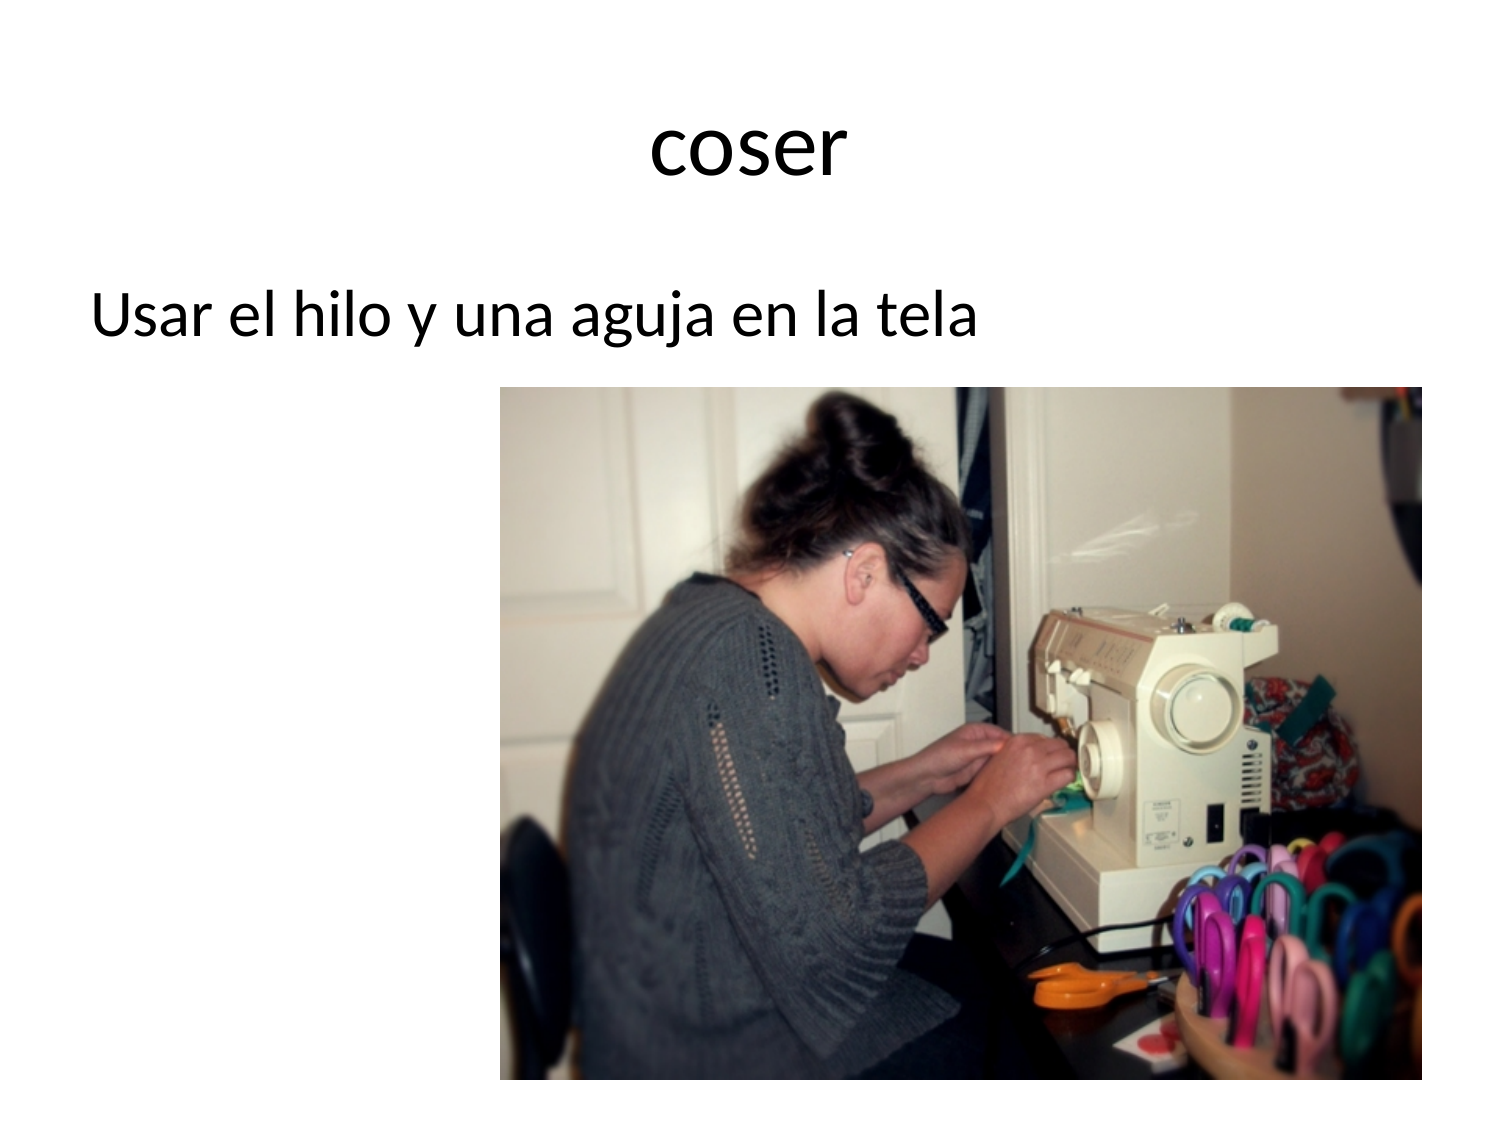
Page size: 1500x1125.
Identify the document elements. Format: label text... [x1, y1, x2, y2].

title coser [75, 45, 1425, 233]
list Usar el hilo y una aguja en la tela [75, 262, 1425, 1005]
picture [499, 387, 1423, 1080]
